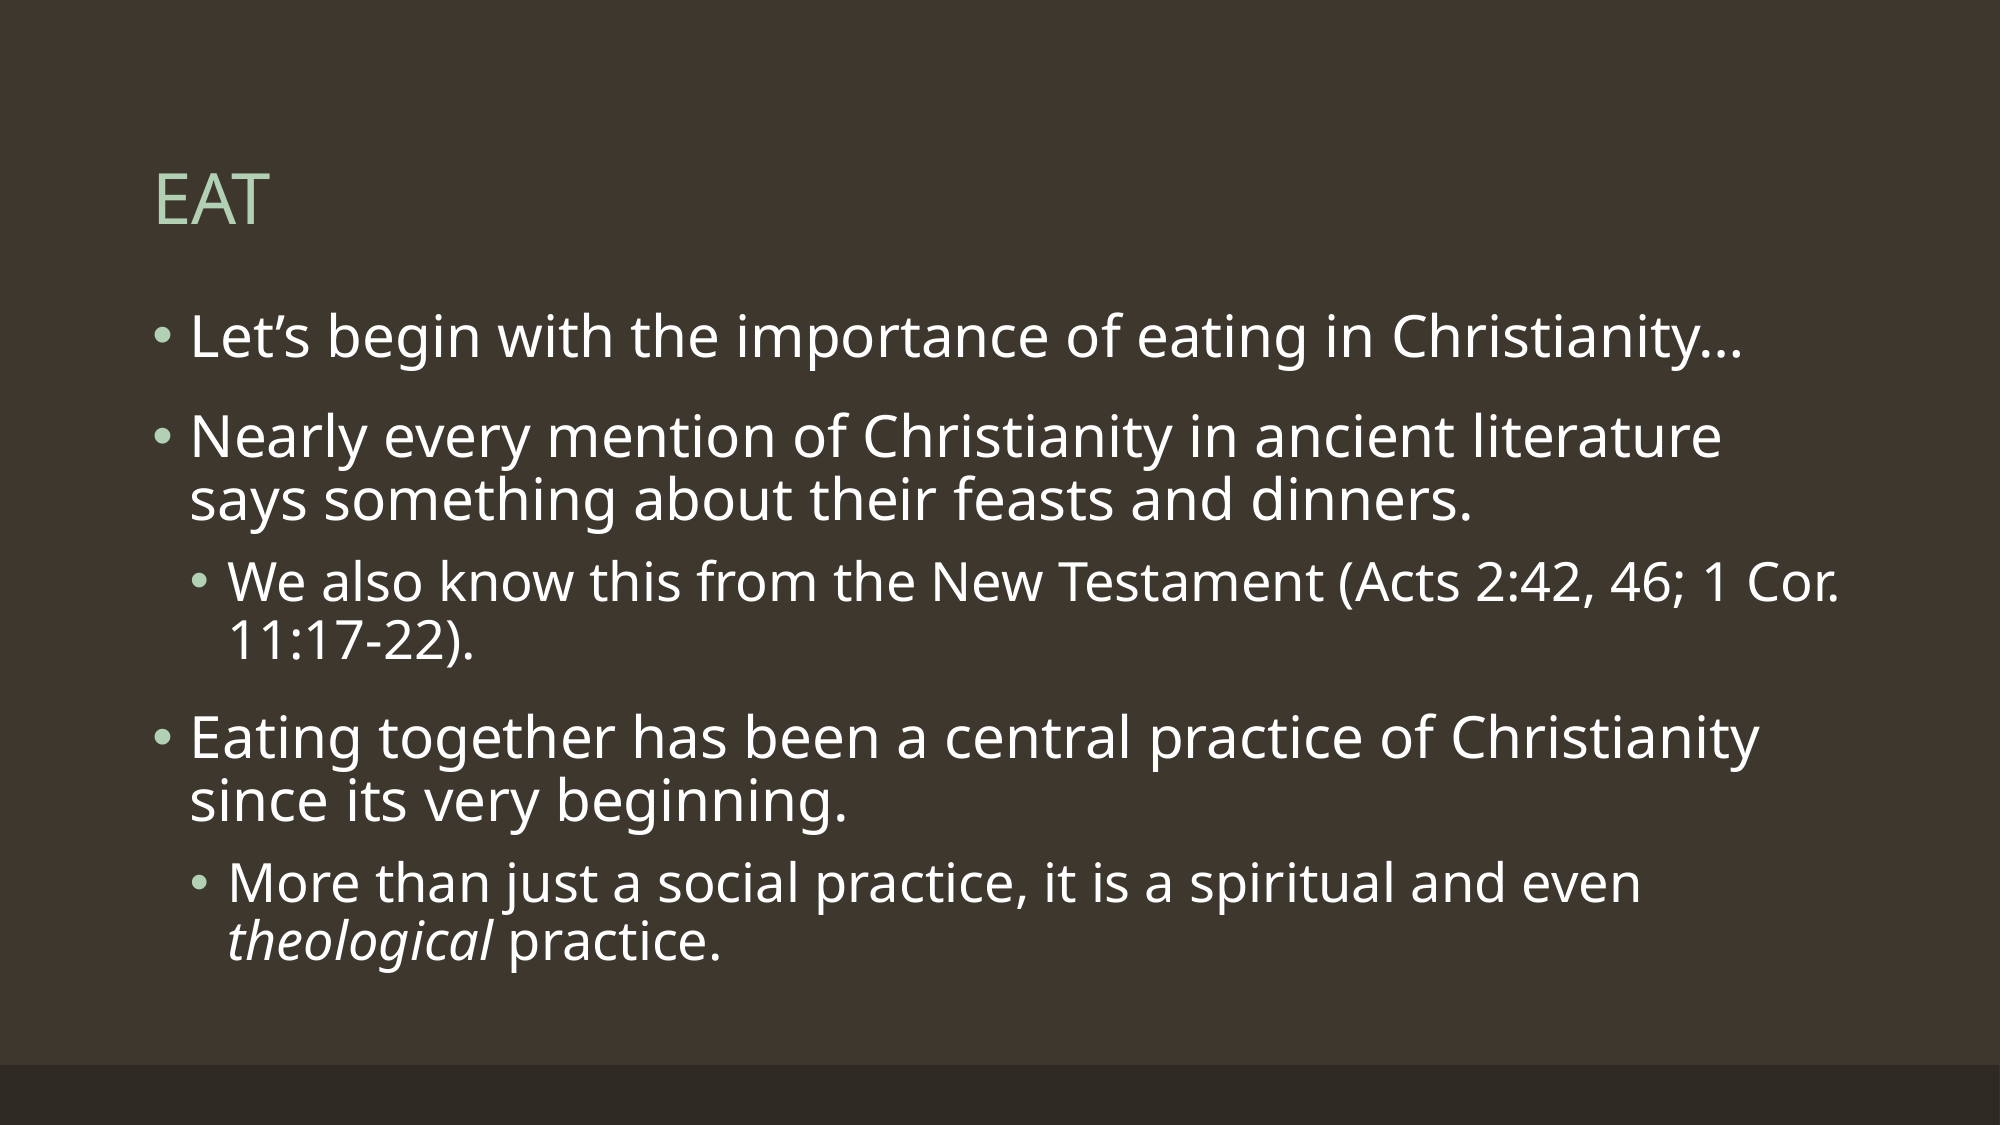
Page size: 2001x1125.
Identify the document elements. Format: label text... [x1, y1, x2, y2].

title EAT [137, 59, 1863, 248]
list Let’s begin with the importance of eating in Christianity… Nearly every mention of Christianity in ancient literature says something about their feasts and dinners. We also know this from the New Testament (Acts 2:42, 46; 1 Cor. 11:17-22). Eating together has been a central practice of Christianity since its very beginning. More than just a social practice, it is a spiritual and even theological practice. [137, 299, 1863, 1014]
